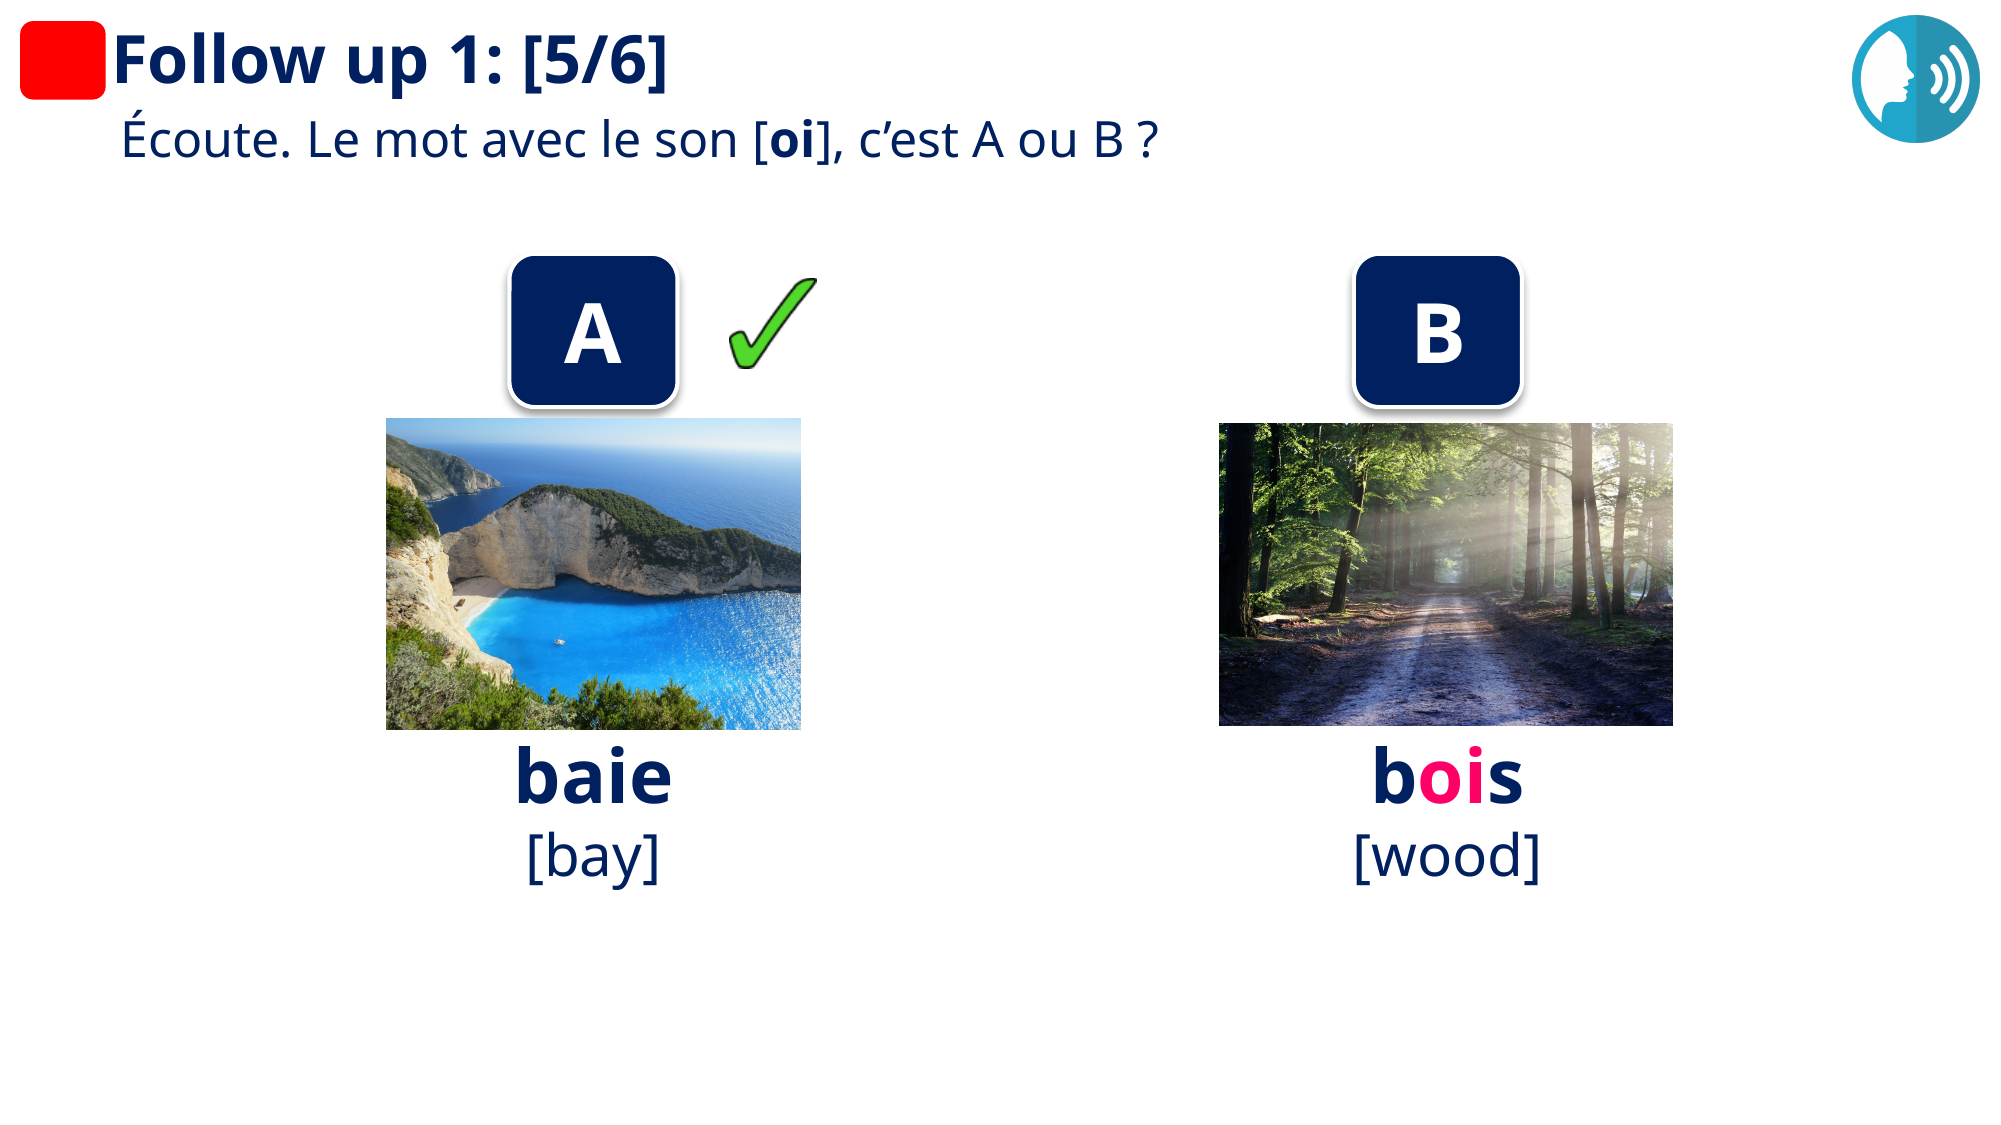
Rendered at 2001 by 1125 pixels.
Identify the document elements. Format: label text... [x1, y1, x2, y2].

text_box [365, 418, 822, 898]
picture [1852, 14, 1980, 143]
picture [729, 278, 817, 369]
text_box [1219, 423, 1676, 898]
text_box [20, 21, 96, 100]
title Follow up 1: [5/6] [96, 6, 1160, 117]
text_box Écoute. Le mot avec le son [oi], c’est A ou B ? [105, 99, 1394, 175]
text_box B [1351, 251, 1525, 410]
text_box A [507, 251, 680, 410]
